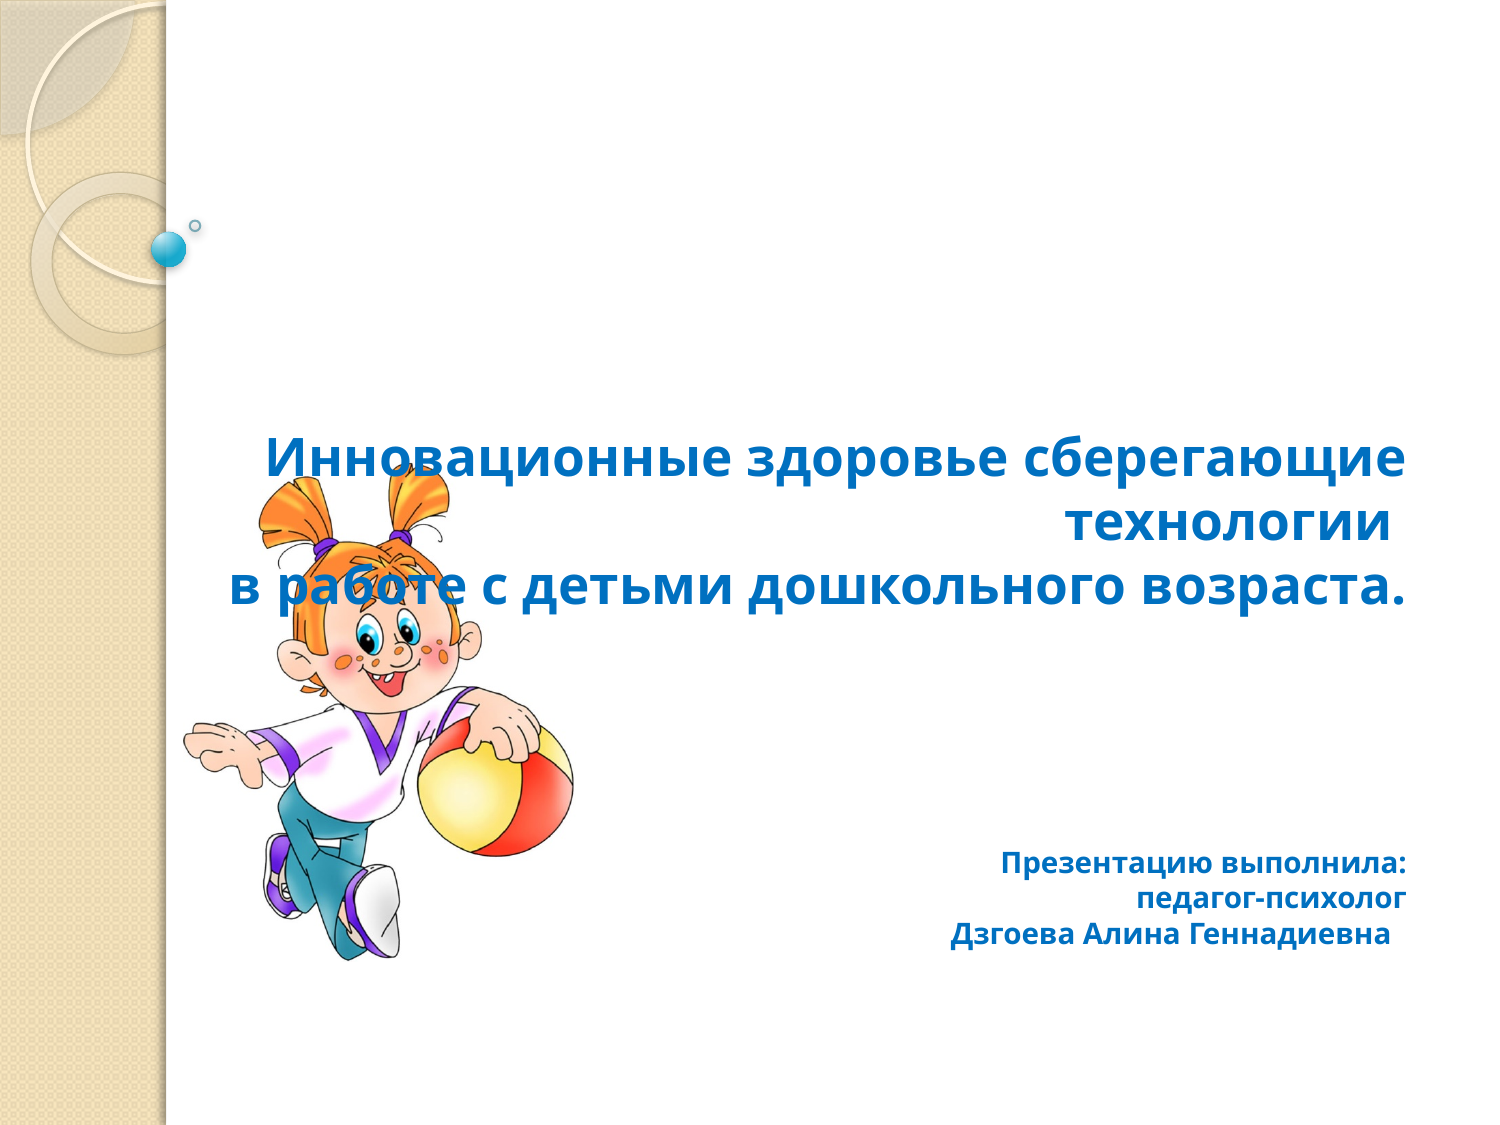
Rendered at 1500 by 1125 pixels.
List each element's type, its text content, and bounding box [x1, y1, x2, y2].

picture [182, 455, 579, 962]
title Инновационные здоровье сберегающие технологии в работе с детьми дошкольного возраста. Презентацию выполнила: педагог-психолог Дзгоева Алина Геннадиевна [206, 349, 1422, 958]
